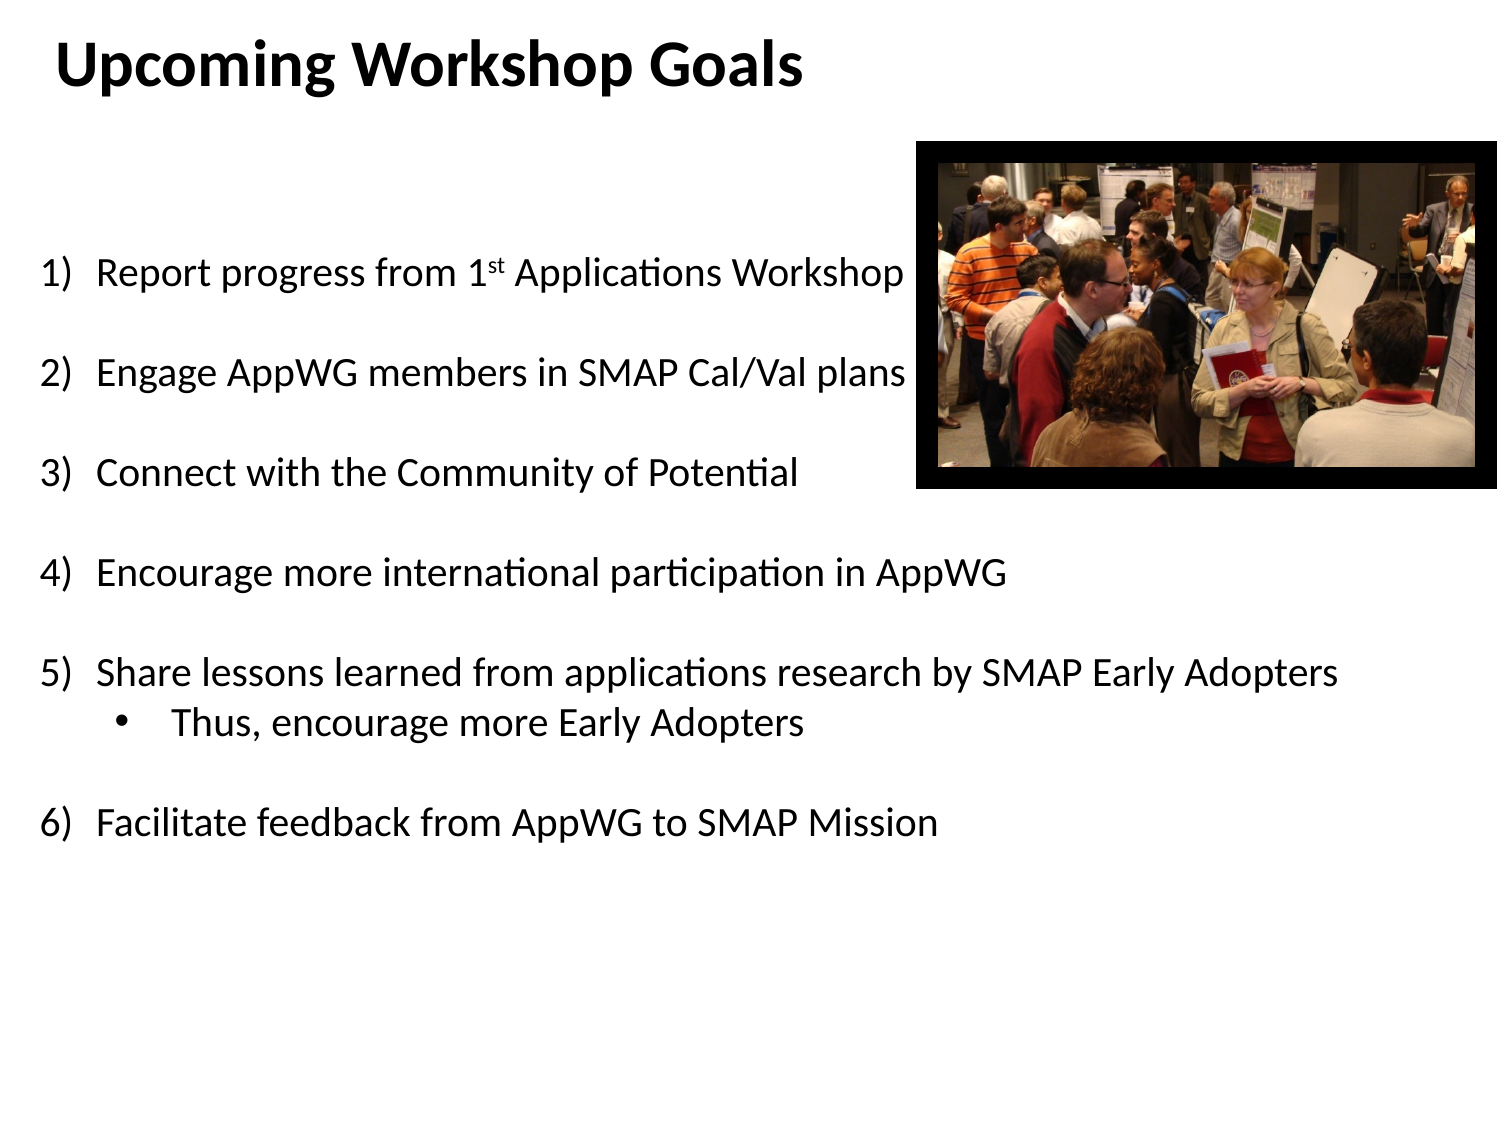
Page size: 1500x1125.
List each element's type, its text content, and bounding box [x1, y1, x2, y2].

text_box Report progress from 1st Applications Workshop Engage AppWG members in SMAP Cal/Val plans Connect with the Community of Potential Encourage more international participation in AppWG Share lessons learned from applications research by SMAP Early Adopters Thus, encourage more Early Adopters Facilitate feedback from AppWG to SMAP Mission [24, 237, 1450, 853]
picture [937, 162, 1476, 468]
text_box Upcoming Workshop Goals [40, 12, 820, 108]
